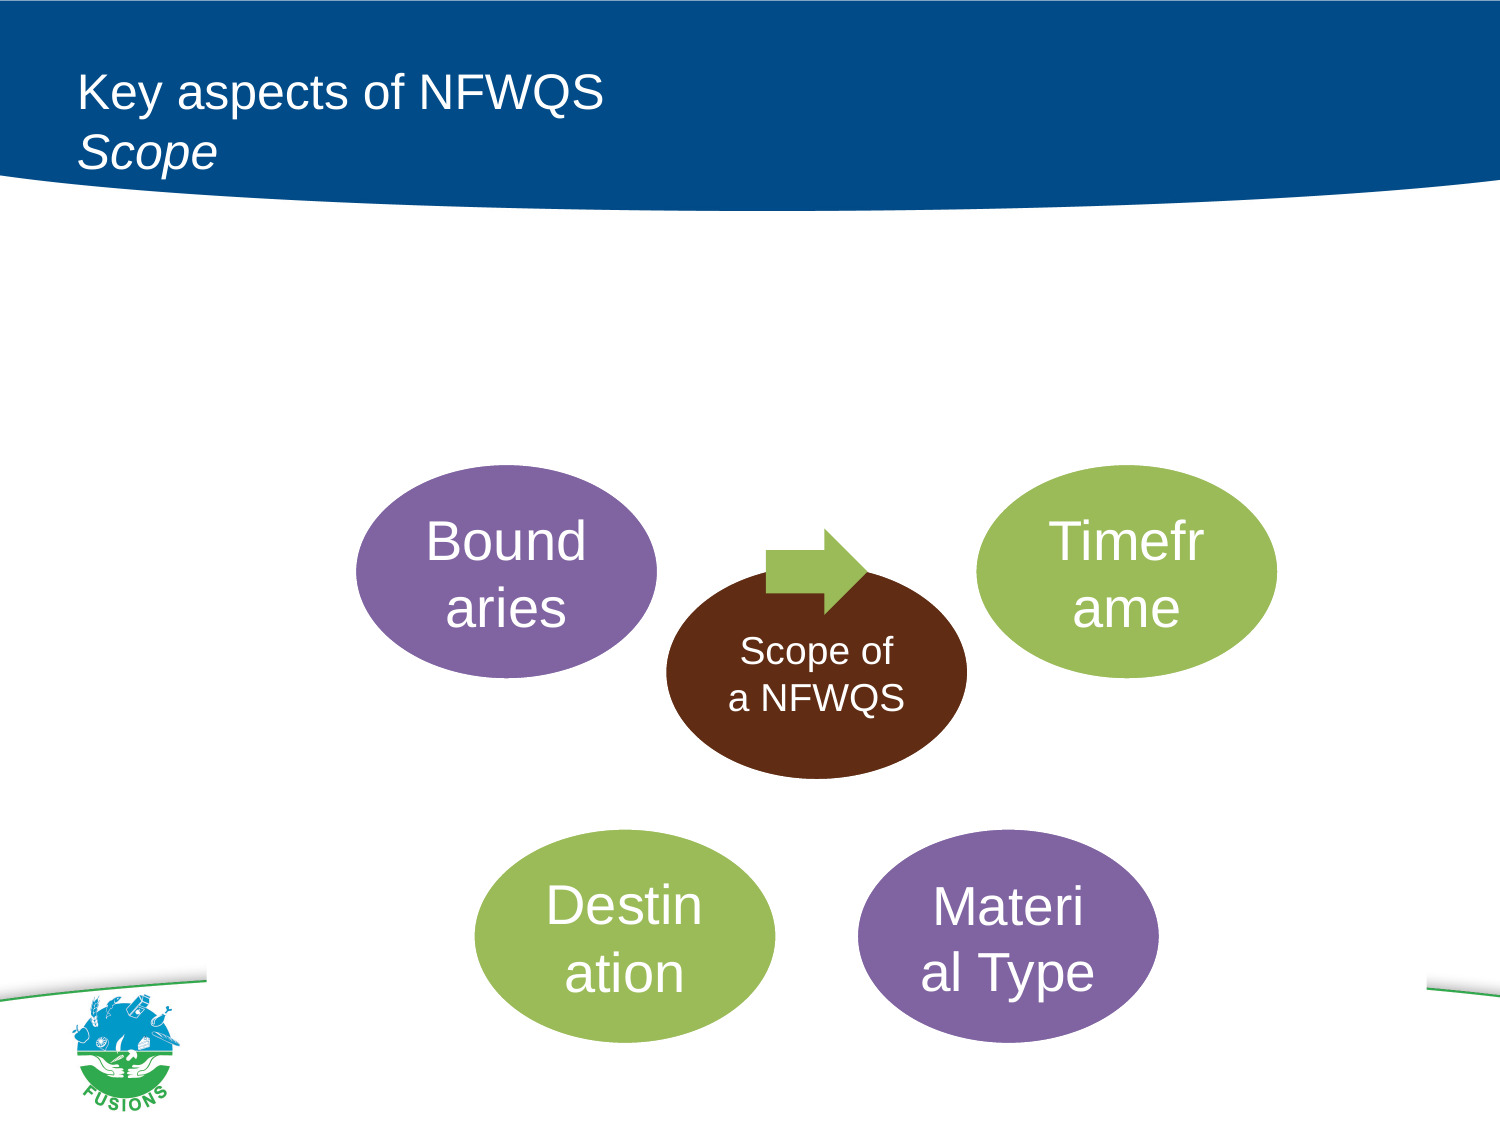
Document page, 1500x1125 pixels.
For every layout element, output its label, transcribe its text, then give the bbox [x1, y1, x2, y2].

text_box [206, 237, 1427, 1108]
picture [0, 0, 1500, 1125]
title Key aspects of NFWQS Scope [76, 59, 1427, 164]
